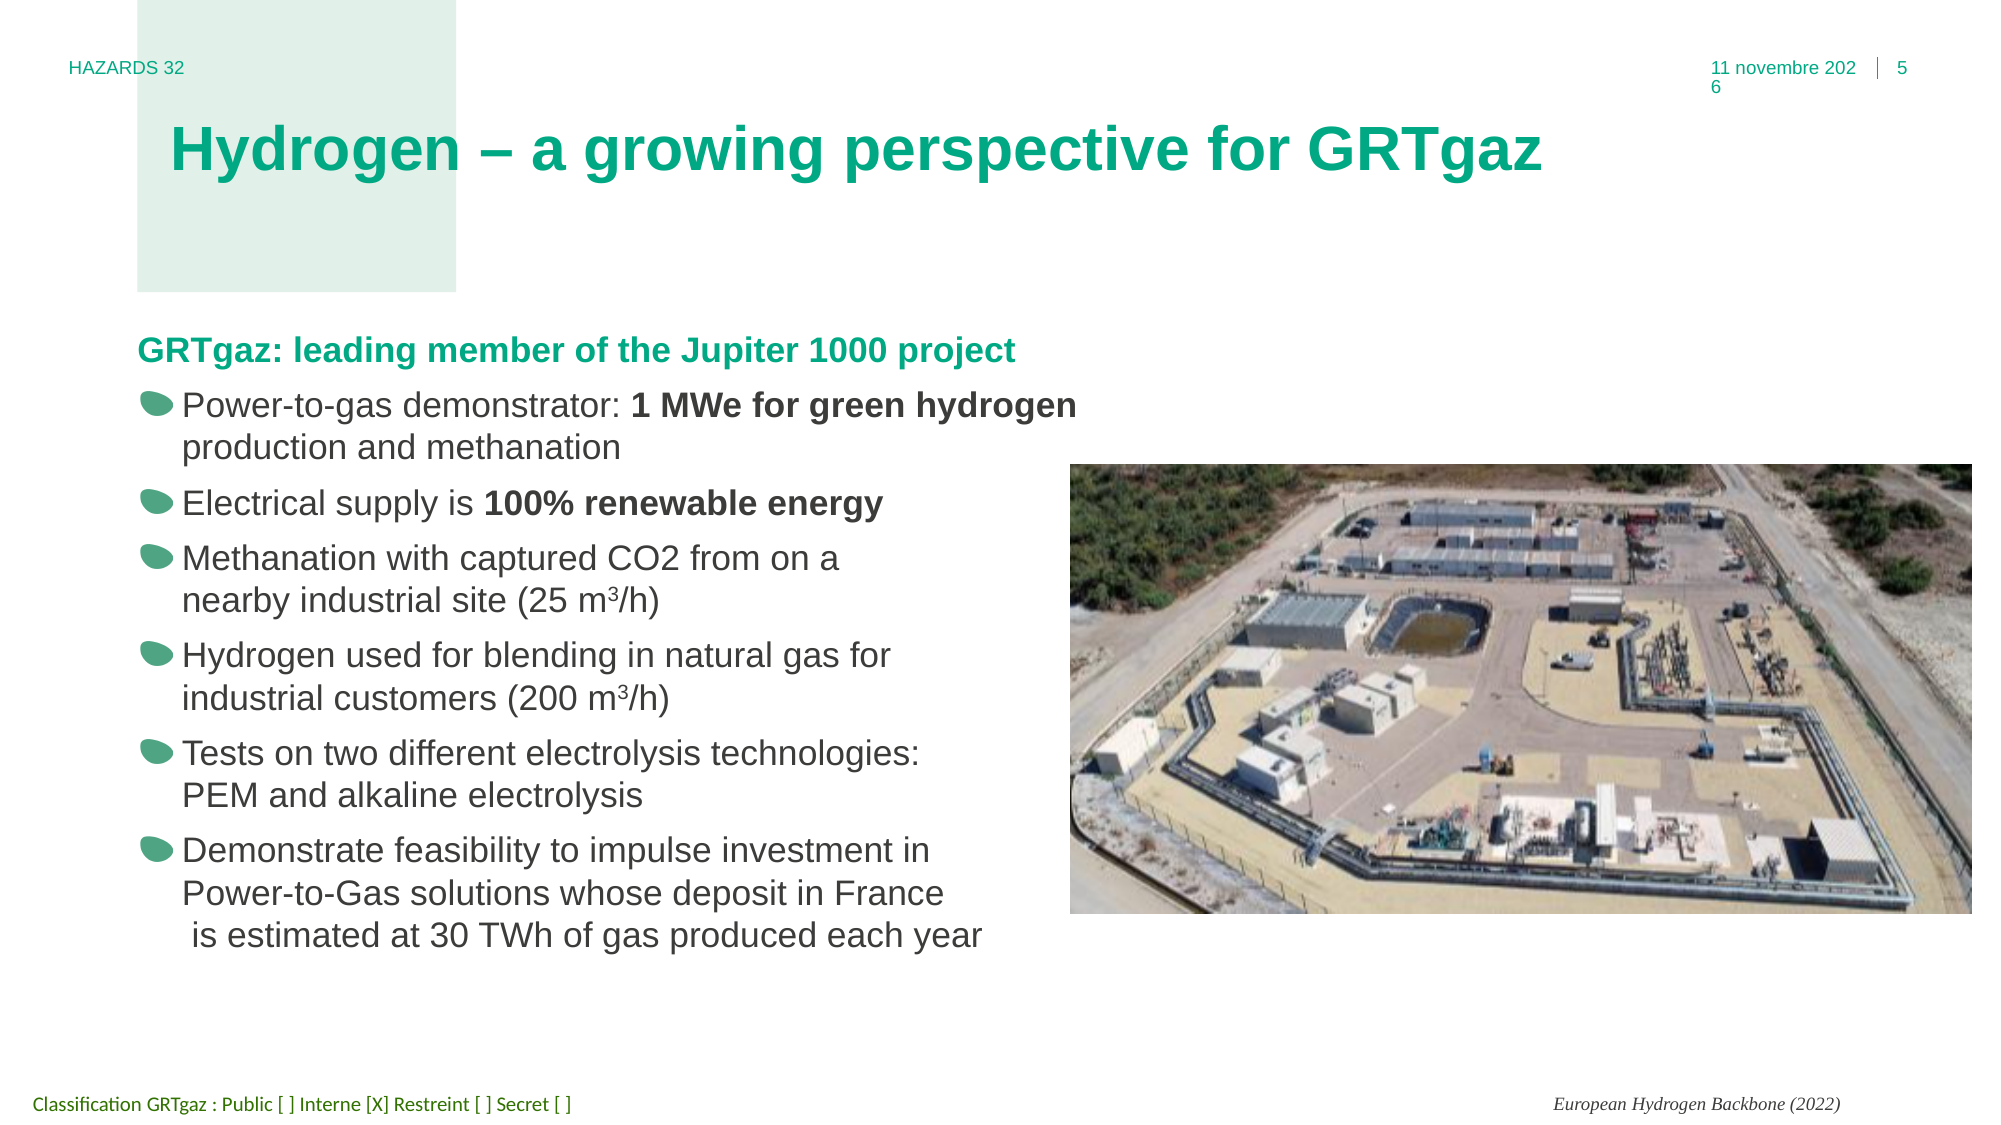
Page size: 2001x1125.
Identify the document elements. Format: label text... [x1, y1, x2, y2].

picture [138, 834, 174, 863]
picture [138, 542, 174, 570]
text_box European Hydrogen Backbone (2022) [1446, 1091, 1948, 1115]
picture [138, 487, 174, 515]
list GRTgaz: leading member of the Jupiter 1000 project Power-to-gas demonstrator: 1 MWe for green hydrogen production and methanation Electrical supply is 100% renewable energy Methanation with captured CO2 from on a nearby industrial site (25 m3/h) Hydrogen used for blending in natural gas for industrial customers (200 m3/h) Tests on two different electrolysis technologies: PEM and alkaline electrolysis Demonstrate feasibility to impulse investment in Power-to-Gas solutions whose deposit in France is estimated at 30 TWh of gas produced each year [137, 326, 1863, 1061]
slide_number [1710, 49, 1860, 85]
picture [138, 737, 174, 765]
picture [138, 389, 174, 417]
picture [138, 639, 174, 667]
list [1070, 464, 1972, 914]
slide_number 5 [1897, 49, 1972, 85]
footer HAZARDS 32 [68, 49, 1000, 85]
title Hydrogen – a growing perspective for GRTgaz [170, 87, 1863, 183]
